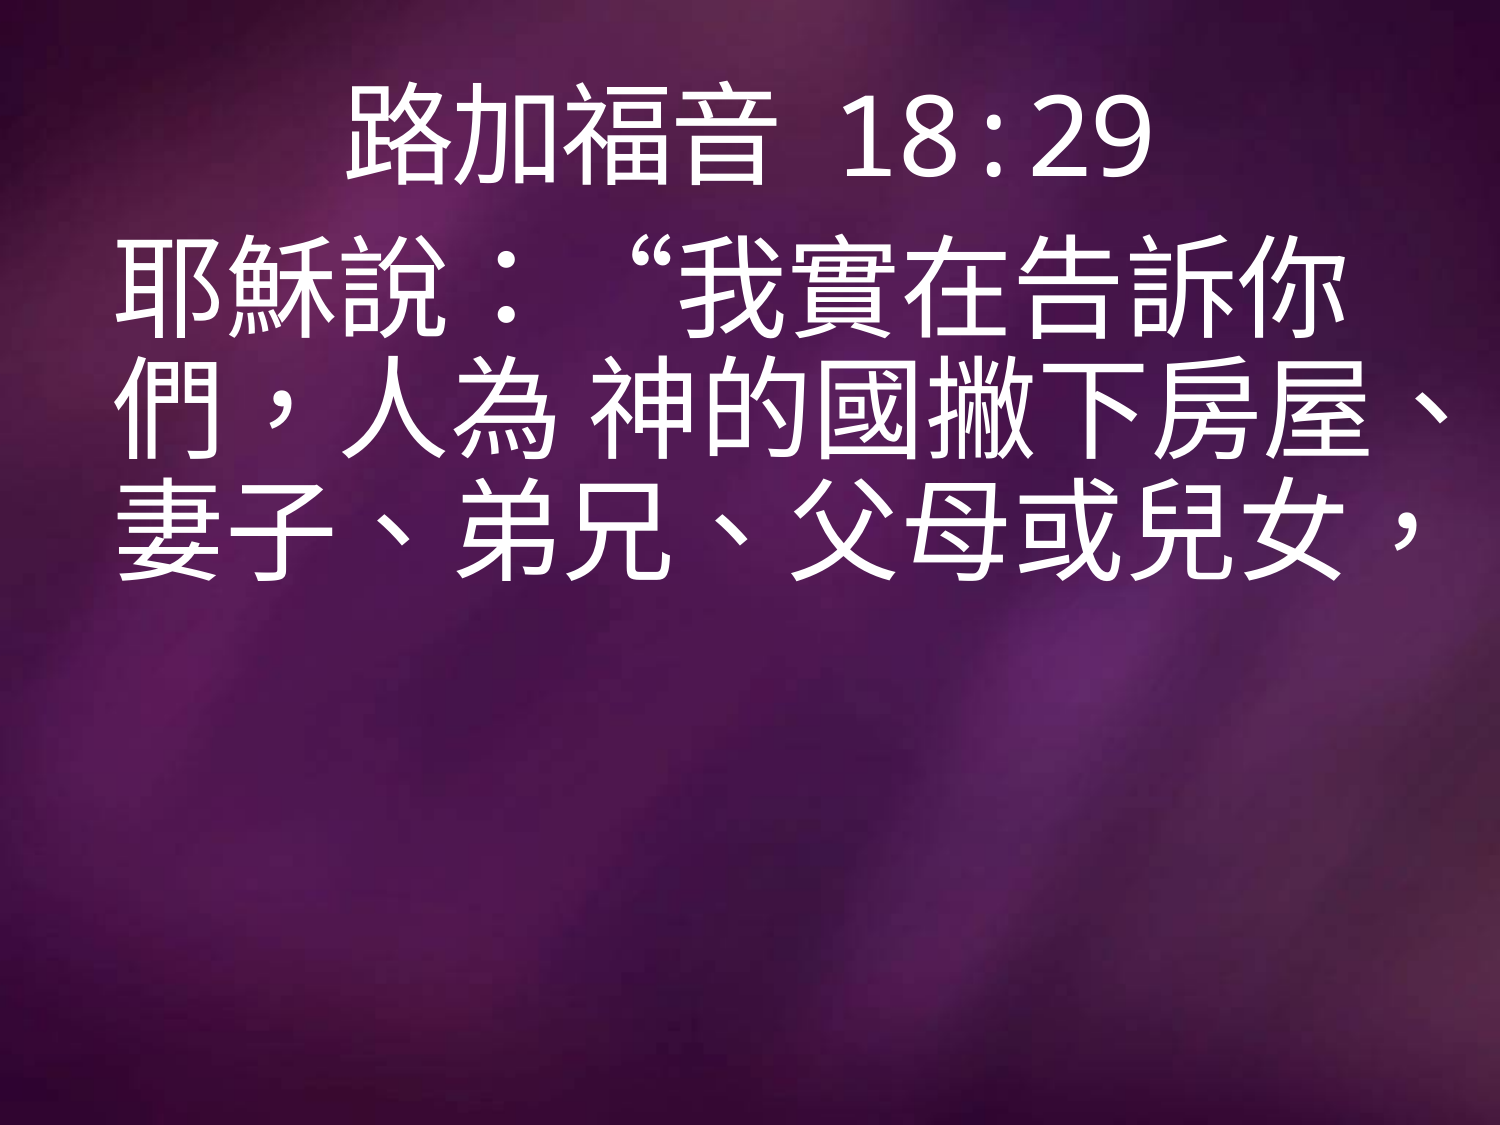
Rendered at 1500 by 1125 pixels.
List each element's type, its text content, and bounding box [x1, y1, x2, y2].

list 耶穌說：“我實在告訴你們，人為 神的國撇下房屋、妻子、弟兄、父母或兒女， [112, 231, 1400, 723]
title 路加福音 18:29 [62, 63, 1438, 200]
picture [0, 0, 1500, 1125]
